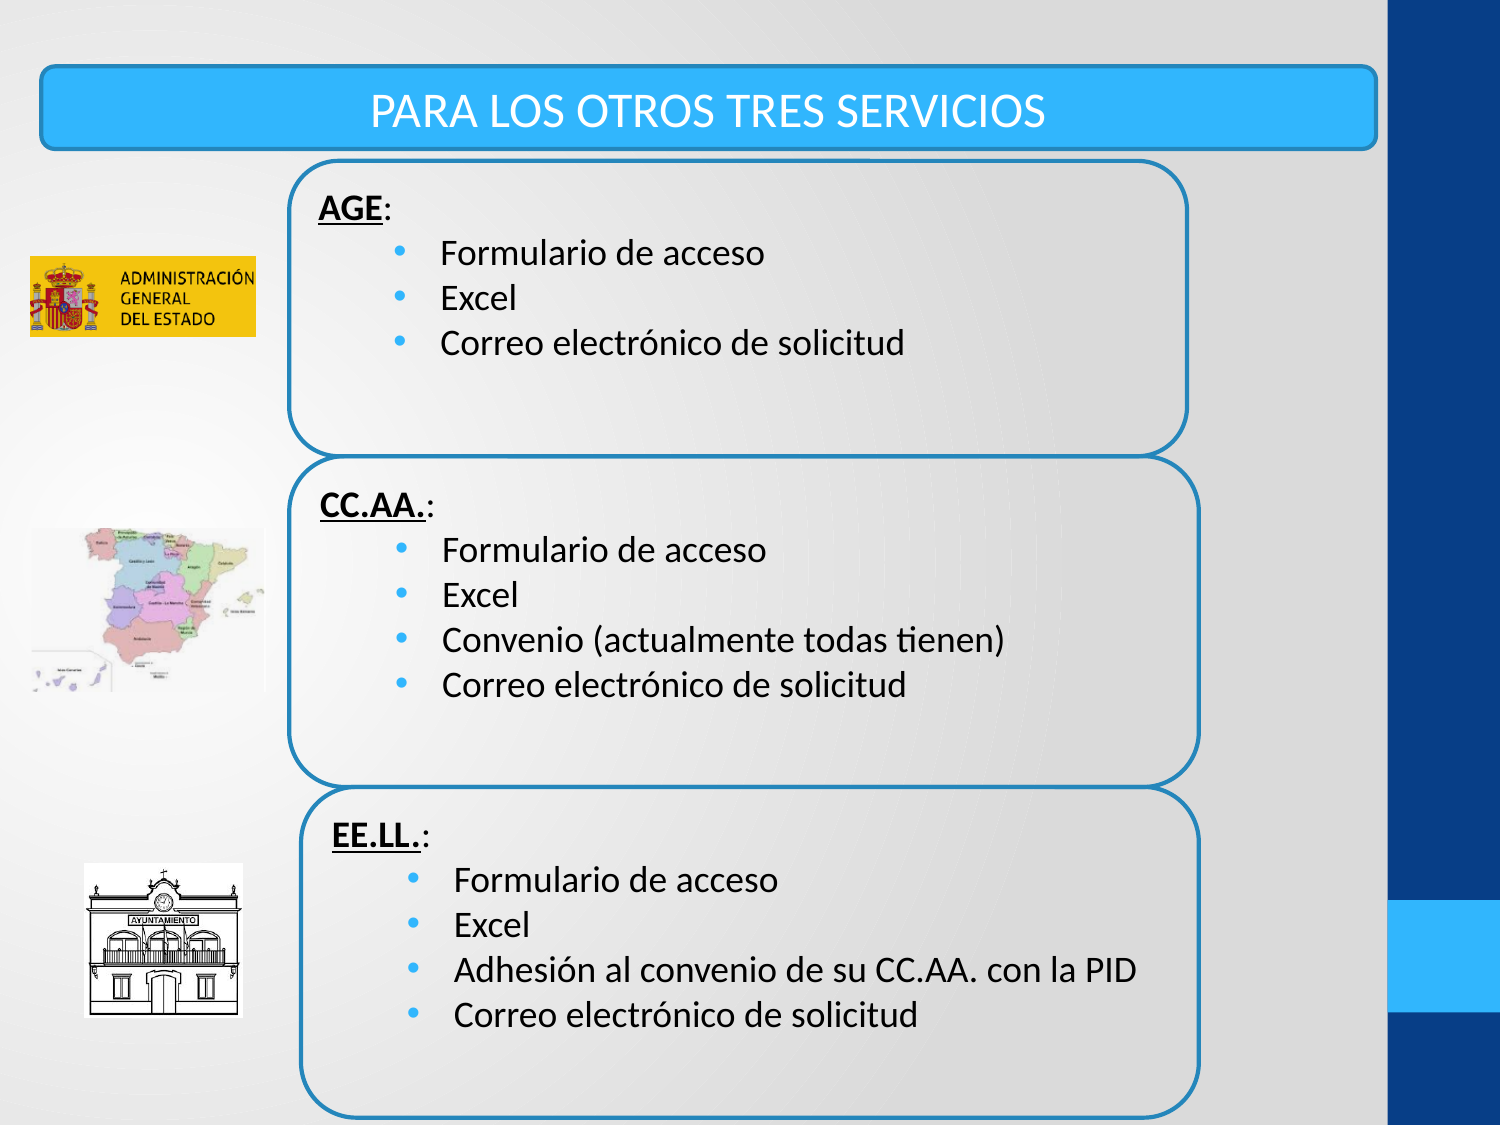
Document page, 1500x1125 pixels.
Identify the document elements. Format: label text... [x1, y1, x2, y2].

picture [31, 527, 267, 692]
text_box EE.LL.: Formulario de acceso Excel Adhesión al convenio de su CC.AA. con la PID Correo electrónico de solicitud [298, 784, 1201, 1120]
picture [84, 863, 243, 1018]
text_box CC.AA.: Formulario de acceso Excel Convenio (actualmente todas tienen) Correo electrónico de solicitud [287, 455, 1201, 789]
text_box PARA LOS OTROS TRES SERVICIOS [39, 64, 1379, 152]
picture [30, 255, 257, 338]
text_box AGE: Formulario de acceso Excel Correo electrónico de solicitud [287, 158, 1190, 459]
